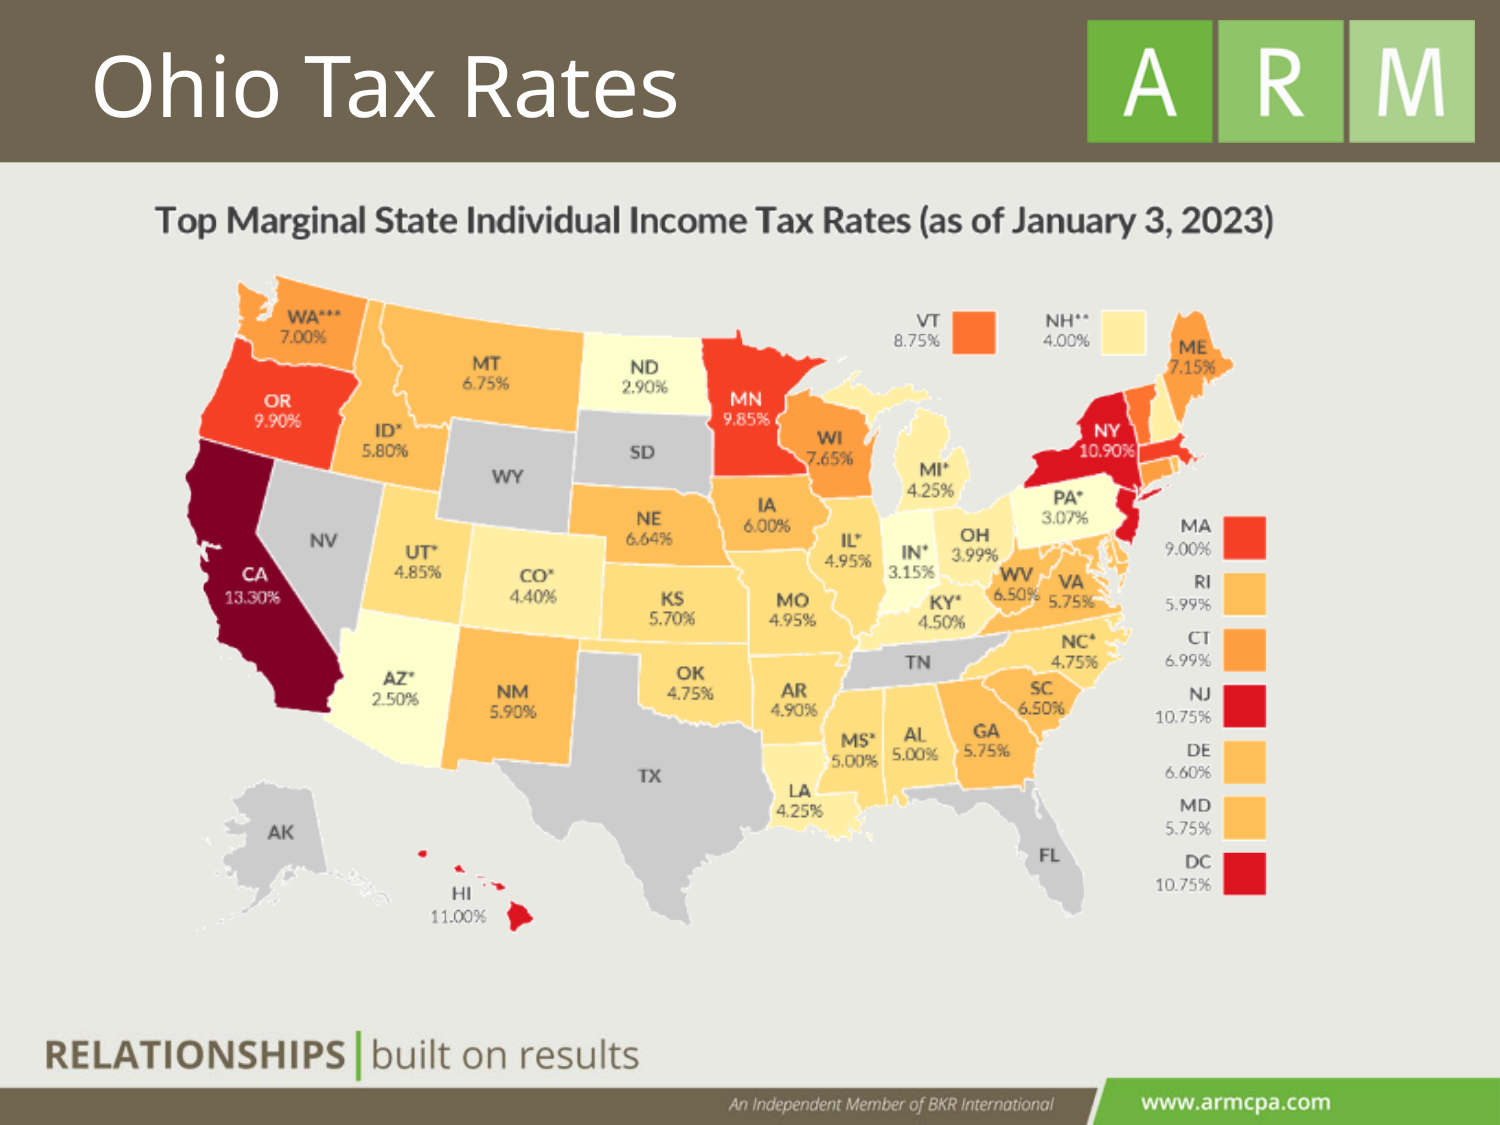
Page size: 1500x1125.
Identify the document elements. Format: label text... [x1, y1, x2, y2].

text_box [0, 0, 1500, 164]
picture [1087, 19, 1476, 143]
picture [0, 164, 1500, 1125]
title Ohio Tax Rates [75, 24, 1082, 143]
